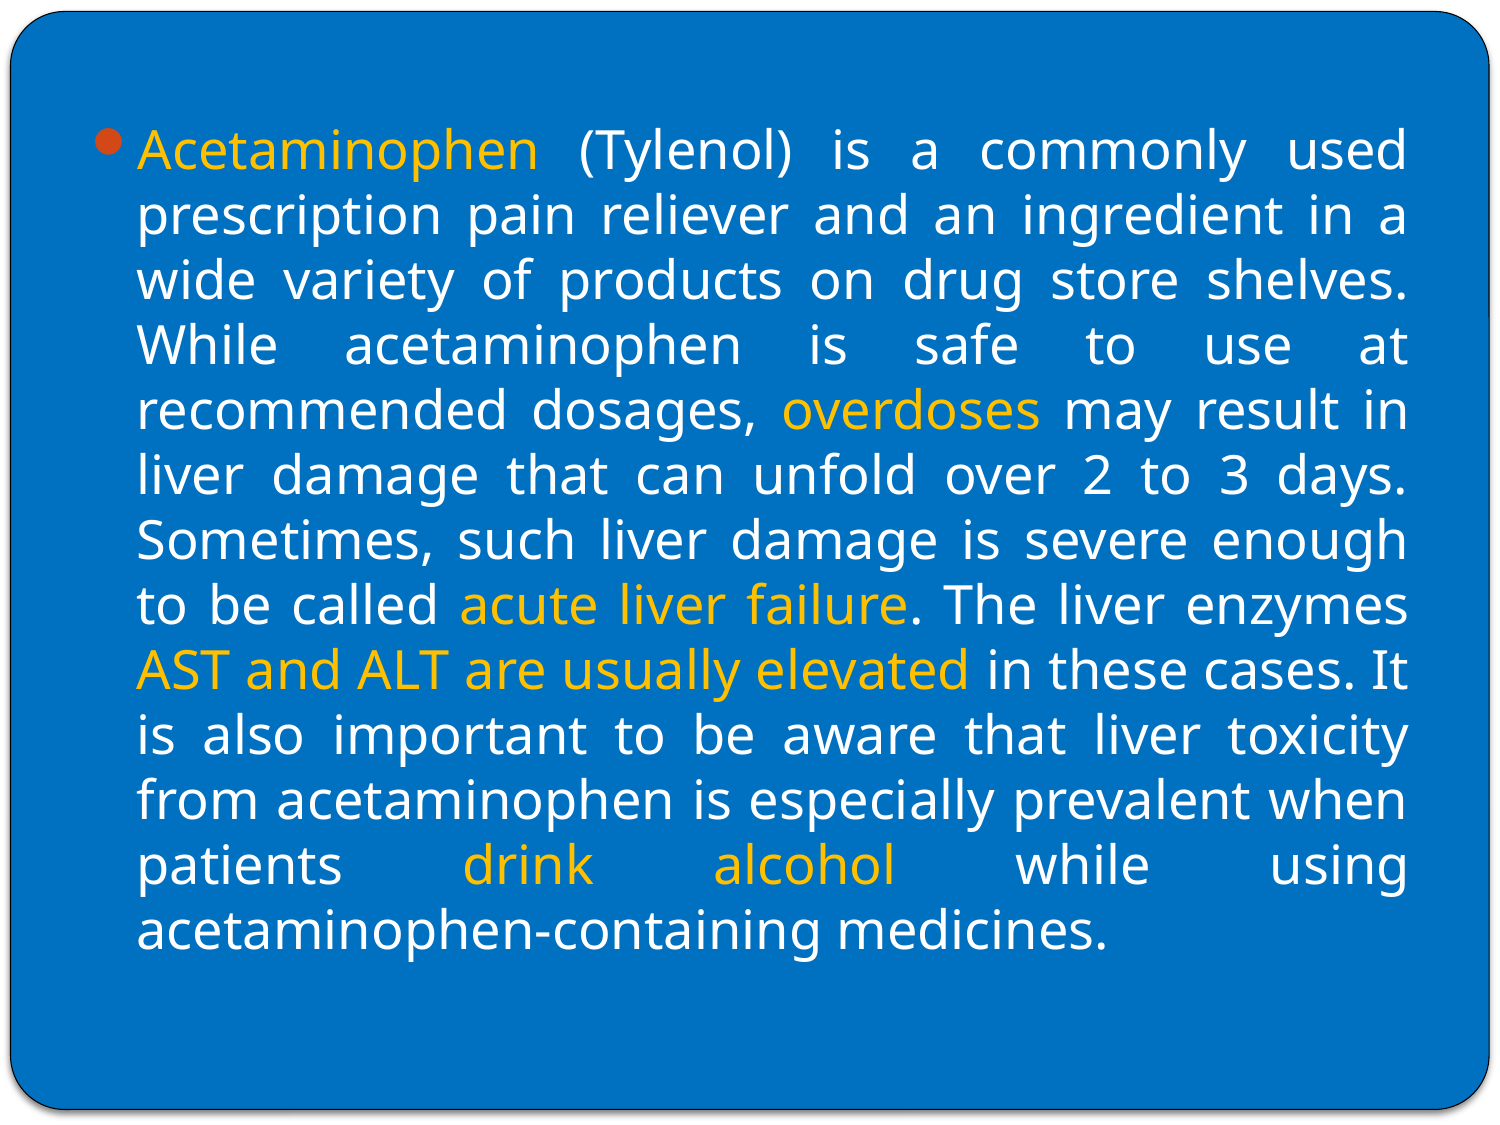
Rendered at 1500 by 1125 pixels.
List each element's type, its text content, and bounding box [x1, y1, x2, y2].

list Acetaminophen (Tylenol) is a commonly used prescription pain reliever and an ingredient in a wide variety of products on drug store shelves. While acetaminophen is safe to use at recommended dosages, overdoses may result in liver damage that can unfold over 2 to 3 days. Sometimes, such liver damage is severe enough to be called acute liver failure. The liver enzymes AST and ALT are usually elevated in these cases. It is also important to be aware that liver toxicity from acetaminophen is especially prevalent when patients drink alcohol while using acetaminophen-containing medicines. [76, 30, 1425, 1094]
